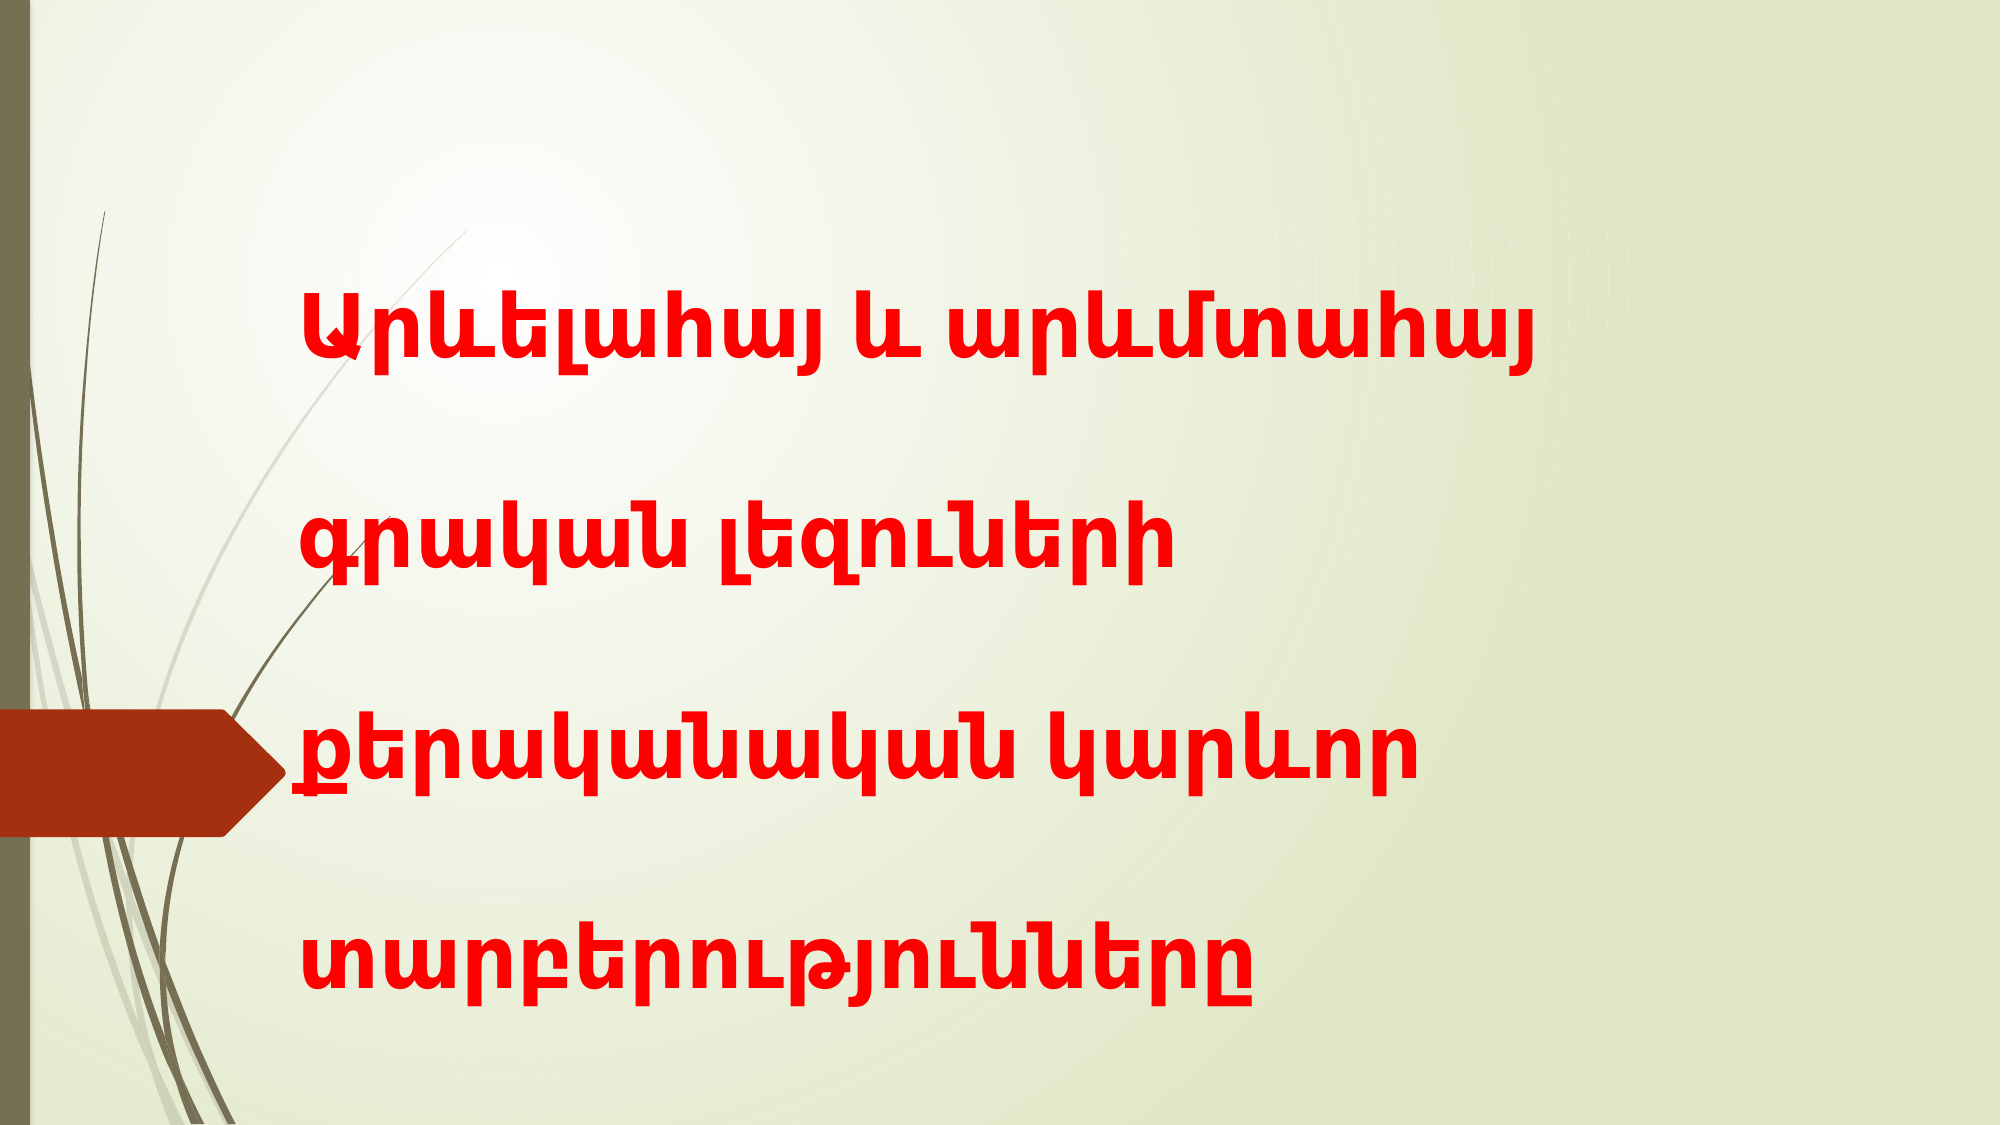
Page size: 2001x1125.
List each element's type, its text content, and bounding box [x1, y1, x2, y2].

title Արևելահայ և արևմտահայ գրական լեզուների քերականական կարևոր տարբերությունները [281, 146, 1886, 1014]
